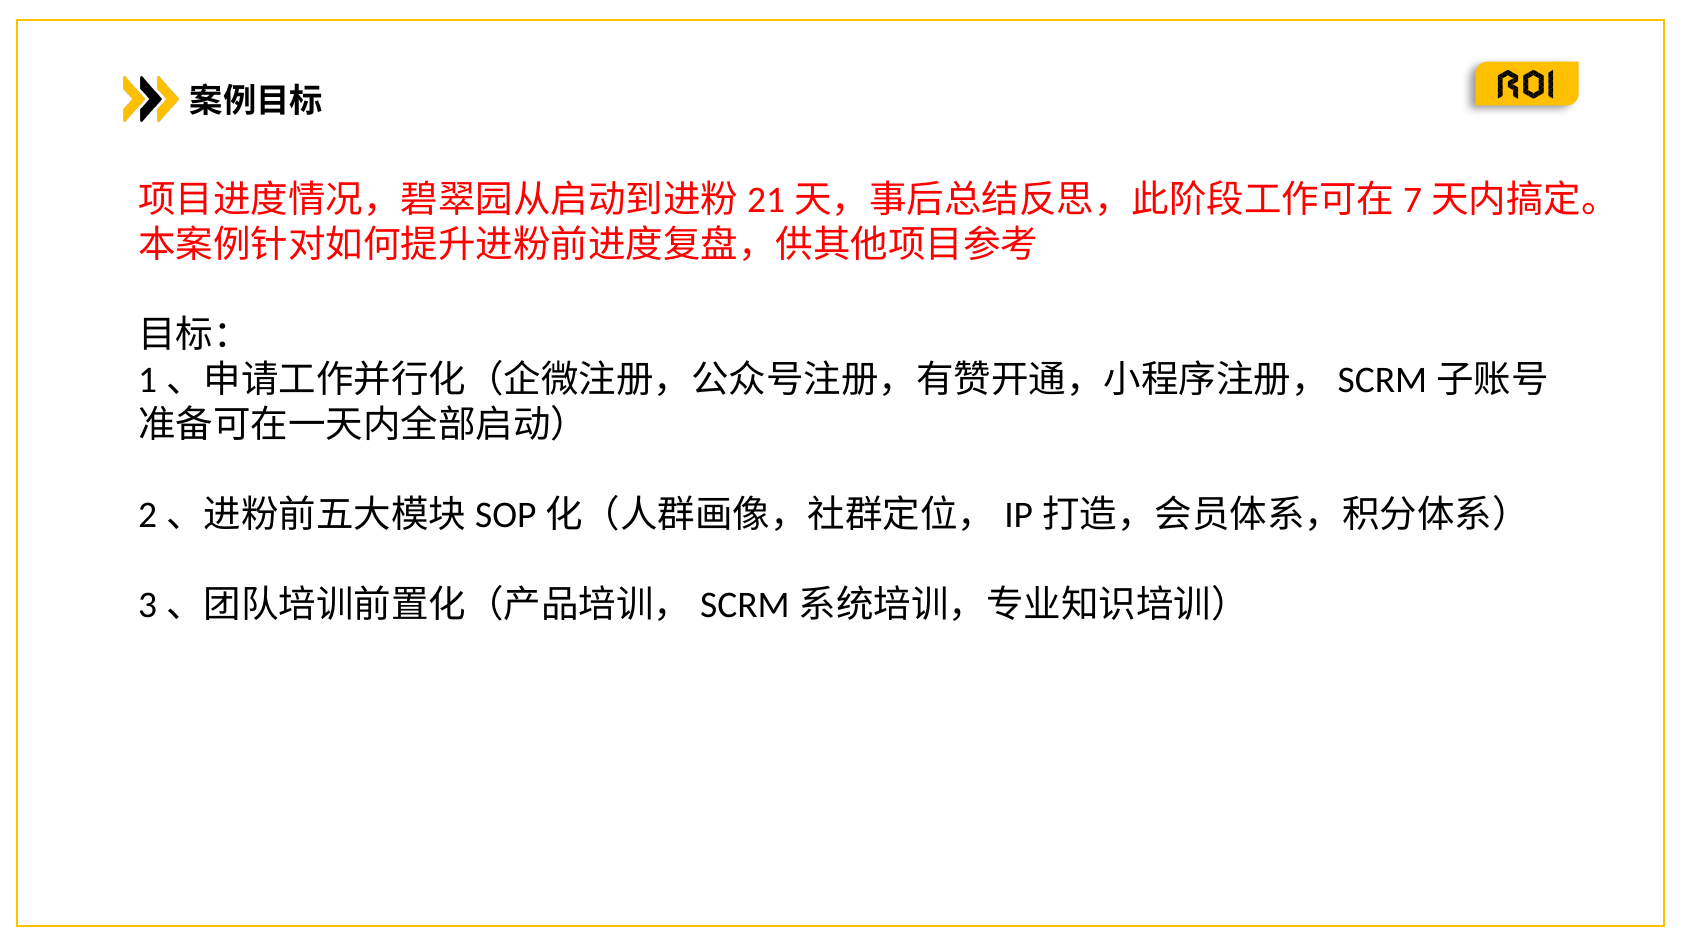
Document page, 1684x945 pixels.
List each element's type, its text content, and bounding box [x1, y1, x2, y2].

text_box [1475, 61, 1579, 106]
text_box 项目进度情况，碧翠园从启动到进粉21天，事后总结反思，此阶段工作可在7天内搞定。 本案例针对如何提升进粉前进度复盘，供其他项目参考 目标： 1、申请工作并行化（企微注册，公众号注册，有赞开通，小程序注册，SCRM子账号准备可在一天内全部启动） 2、进粉前五大模块SOP化（人群画像，社群定位，IP打造，会员体系，积分体系） 3、团队培训前置化（产品培训，SCRM系统培训，专业知识培训） [123, 167, 1598, 633]
text_box [16, 19, 1665, 927]
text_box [123, 76, 180, 122]
